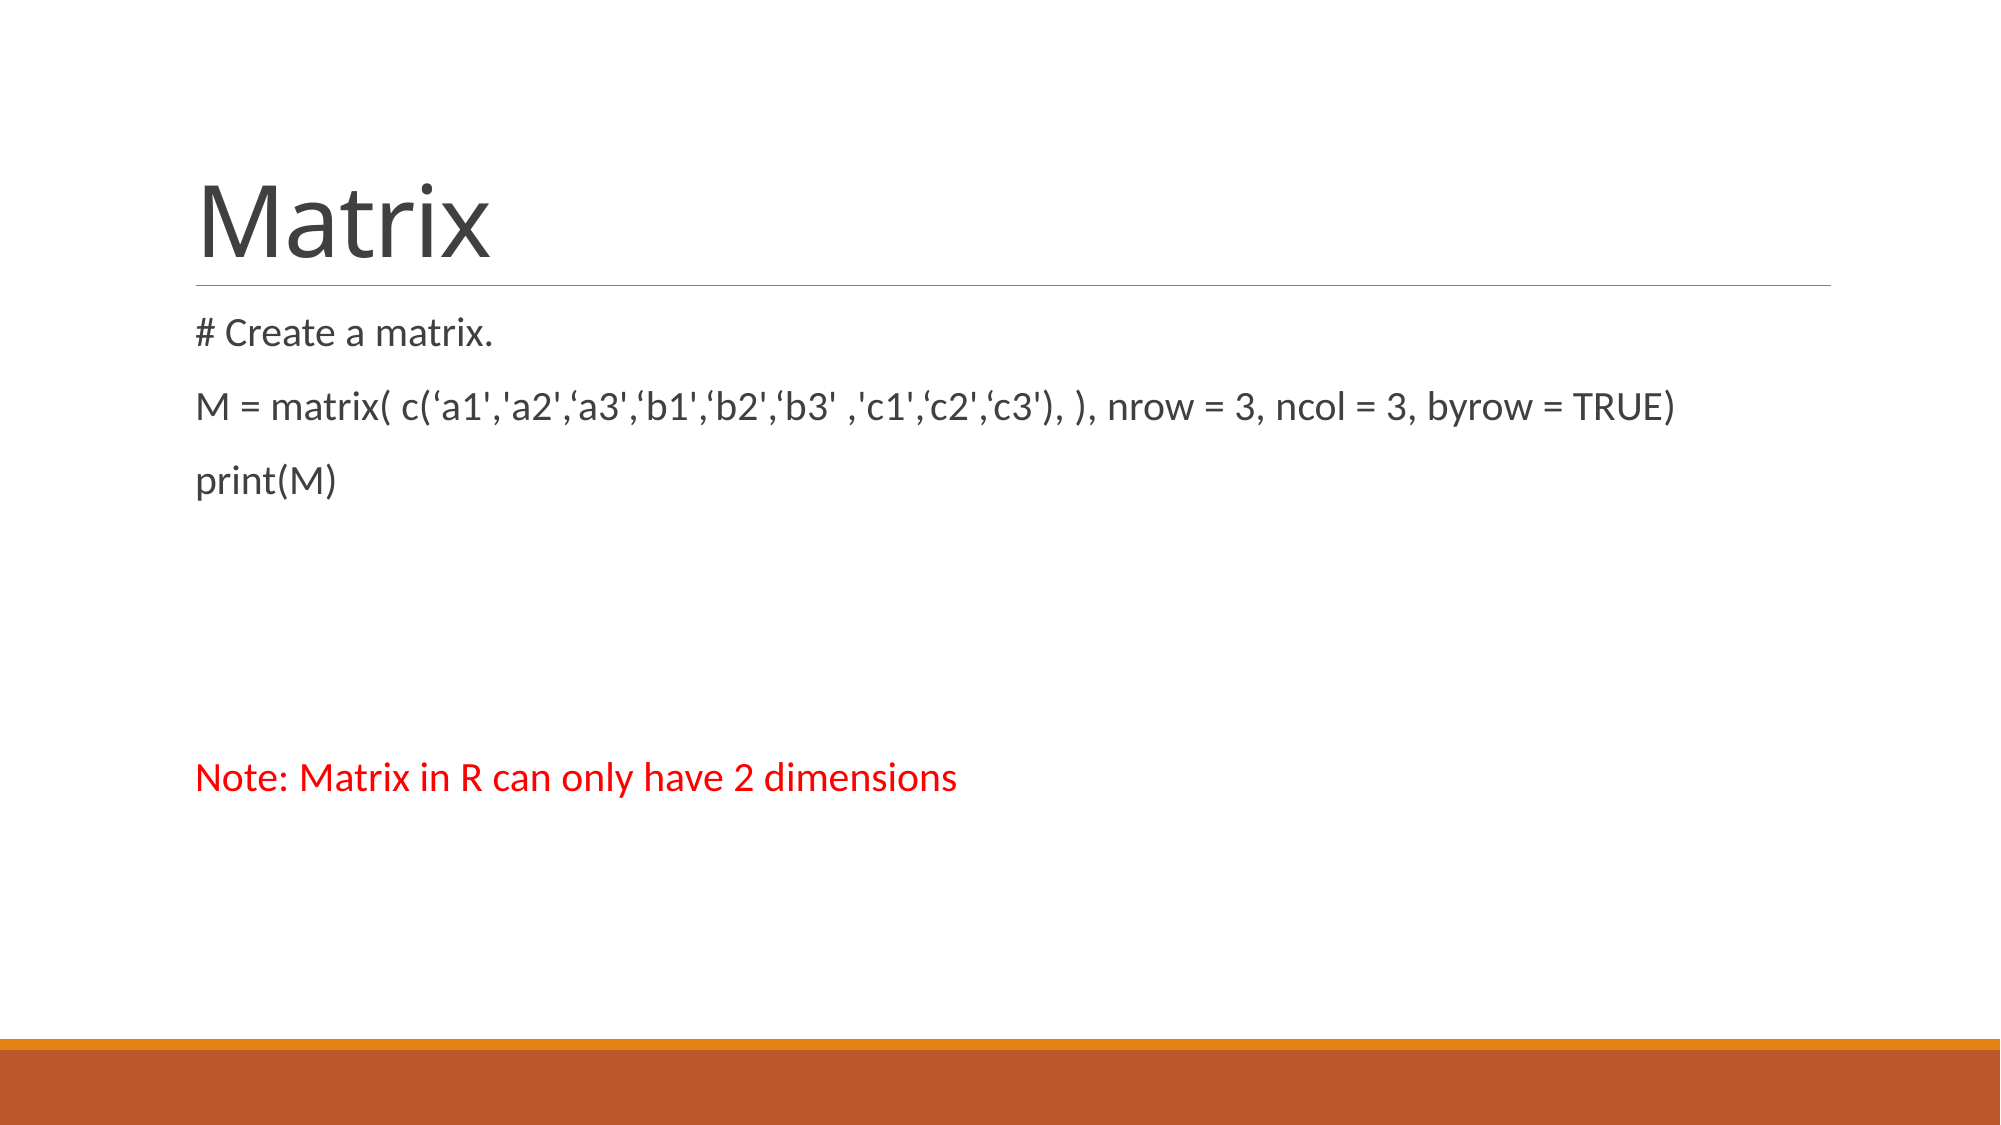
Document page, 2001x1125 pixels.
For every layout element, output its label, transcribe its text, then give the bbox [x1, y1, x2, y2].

list # Create a matrix. M = matrix( c(‘a1','a2',‘a3',‘b1',‘b2',‘b3' ,'c1',‘c2',‘c3'), ), nrow = 3, ncol = 3, byrow = TRUE) print(M) Note: Matrix in R can only have 2 dimensions [180, 302, 1830, 963]
title Matrix [180, 47, 1830, 285]
